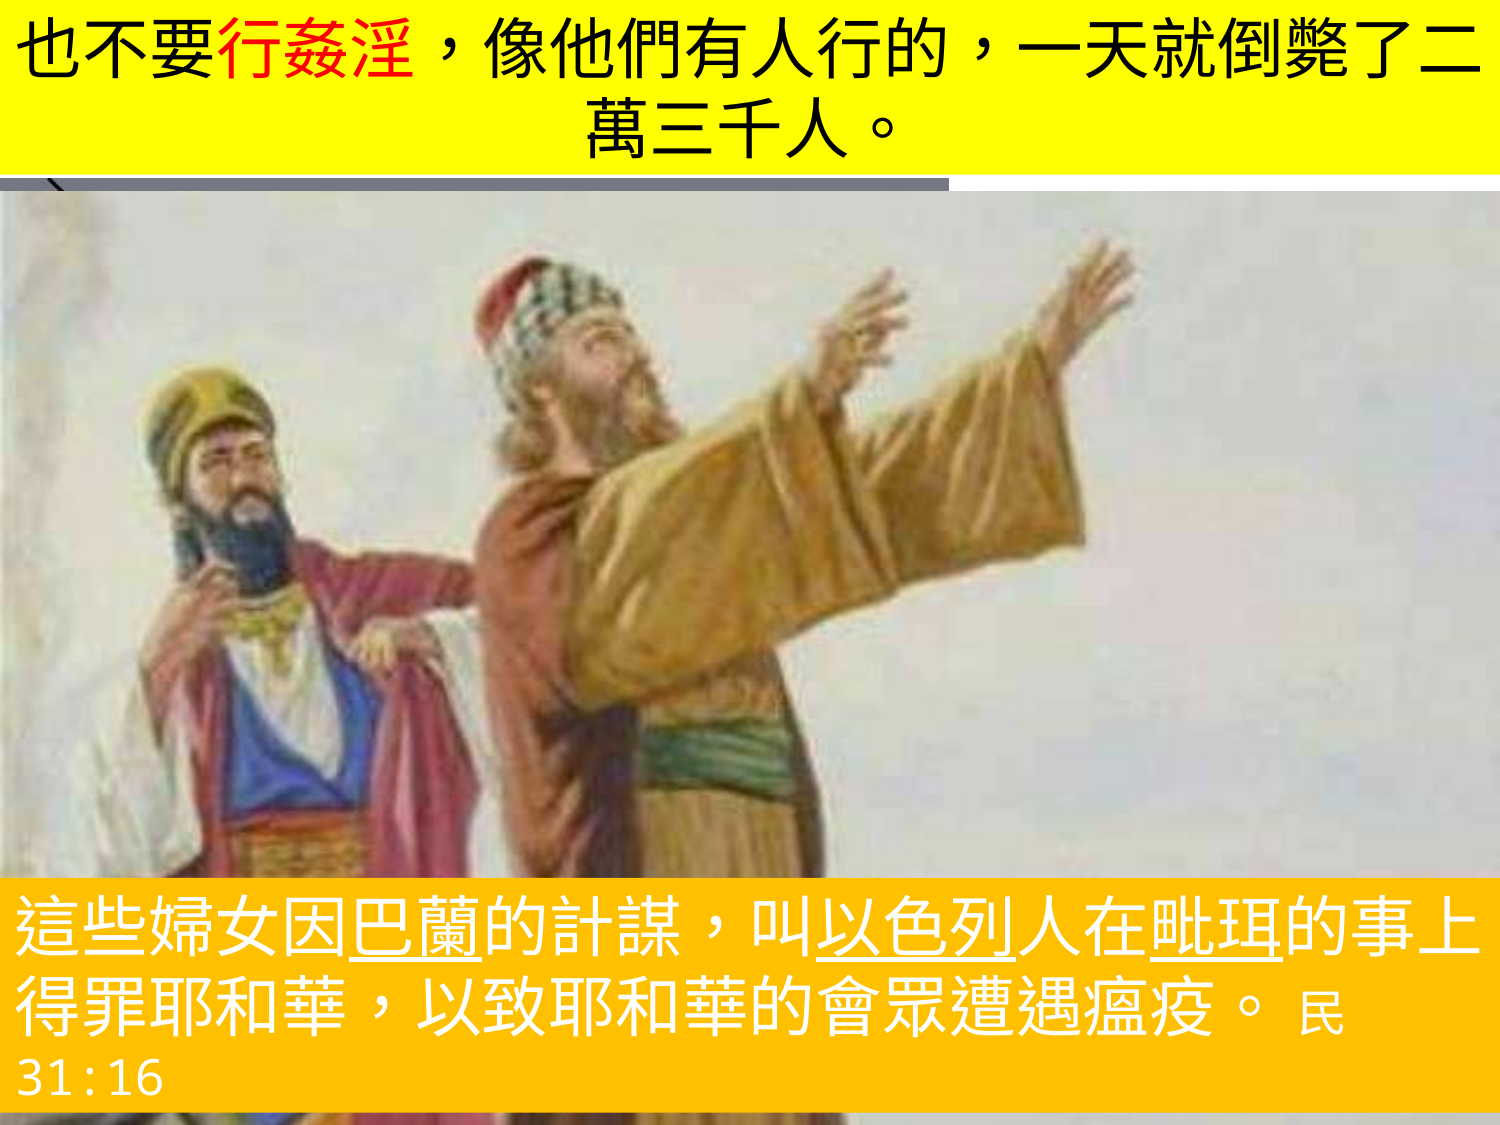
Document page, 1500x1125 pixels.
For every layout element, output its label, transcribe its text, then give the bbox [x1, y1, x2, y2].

text_box 也不要行姦淫，像他們有人行的，一天就倒斃了二萬三千人。 [0, 0, 1500, 175]
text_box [0, 191, 1500, 1125]
picture [0, 178, 949, 191]
